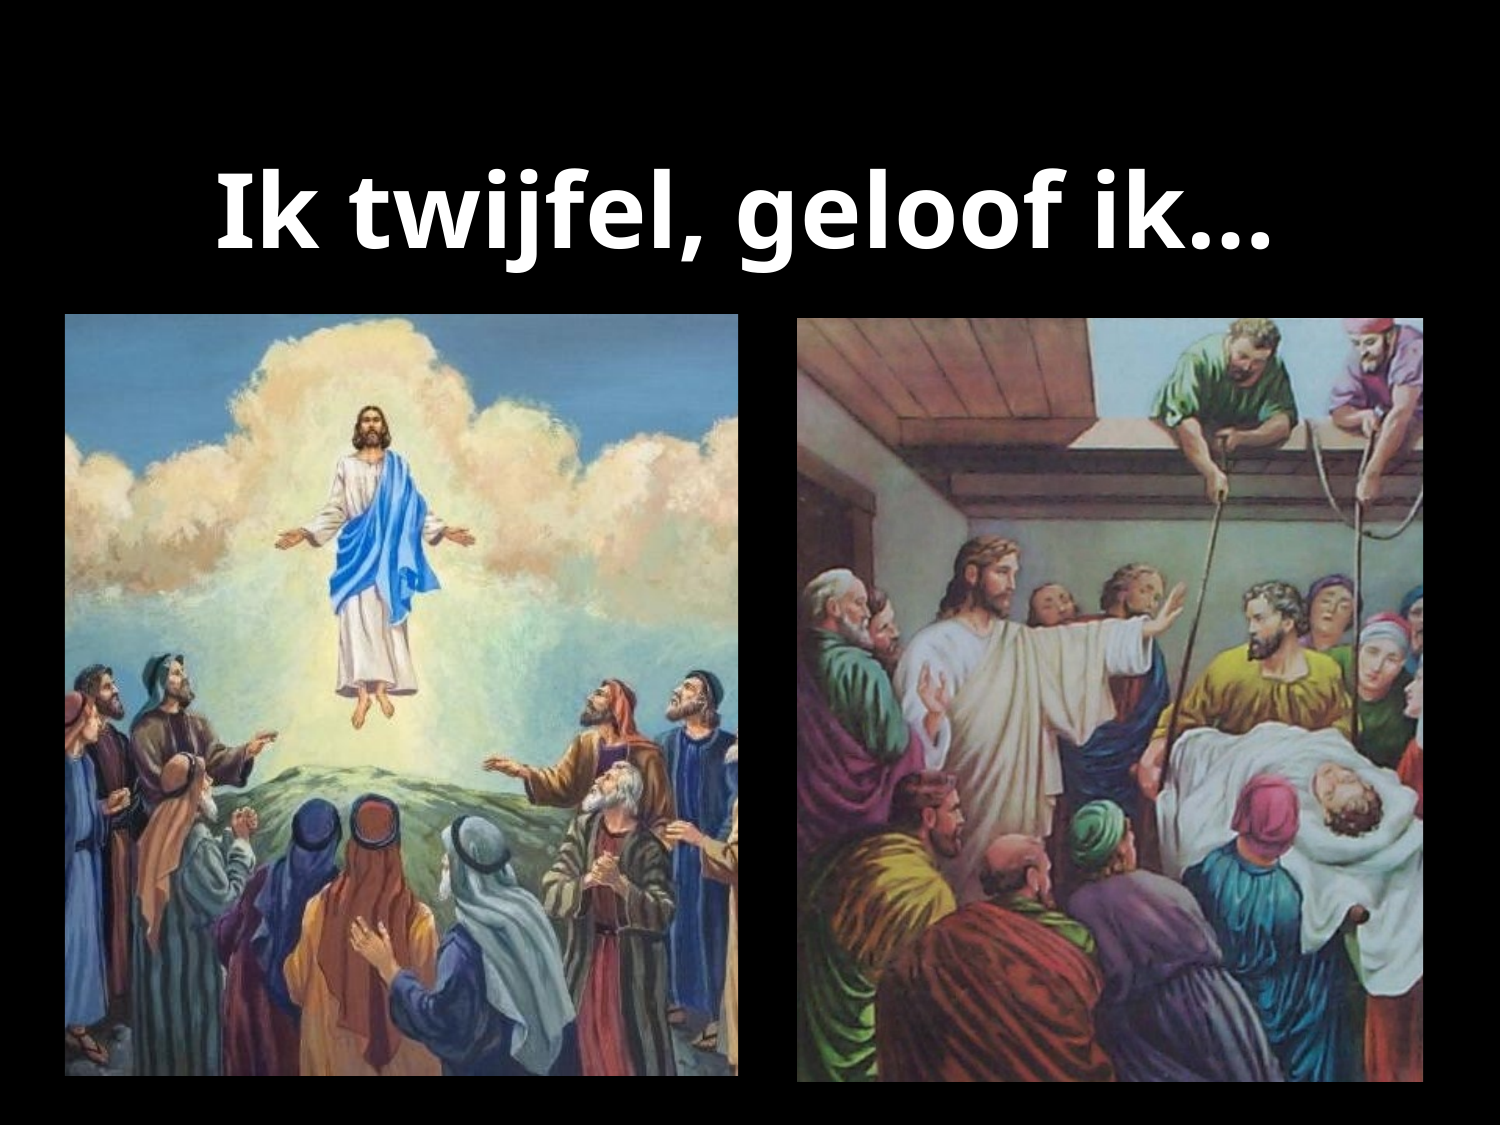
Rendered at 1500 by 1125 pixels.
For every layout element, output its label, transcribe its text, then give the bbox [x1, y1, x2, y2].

picture [64, 314, 739, 1076]
picture [796, 317, 1424, 1082]
text_box Ik twijfel, geloof ik… [200, 137, 1292, 277]
